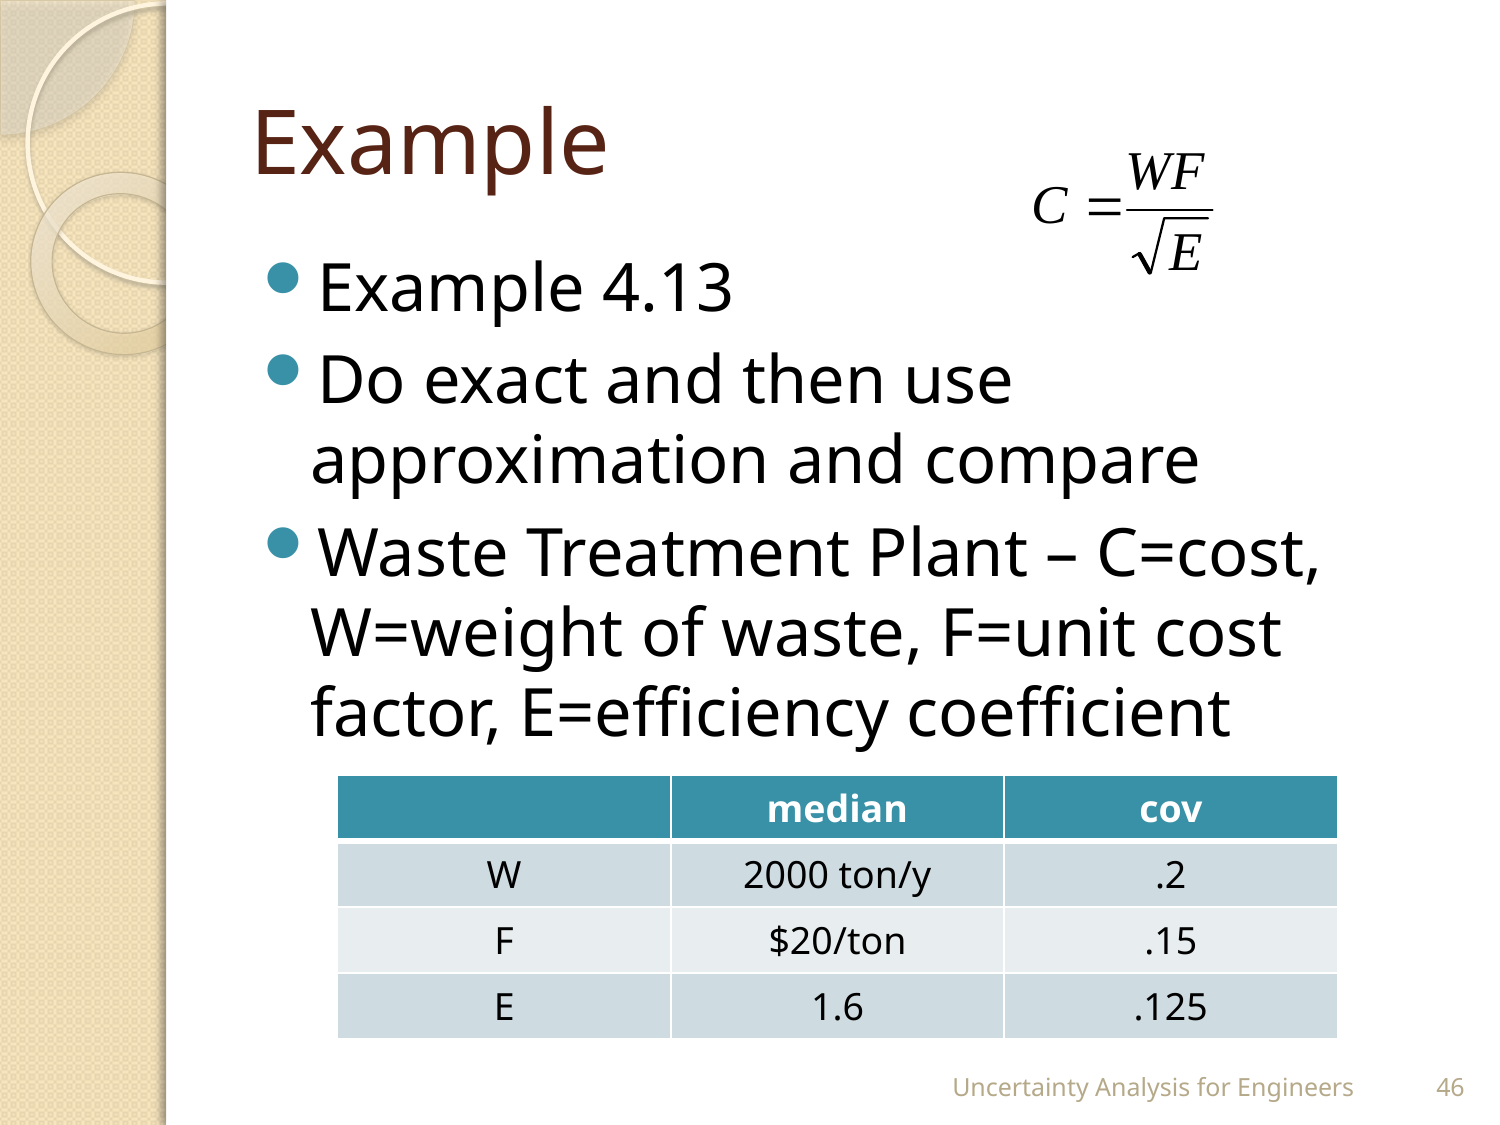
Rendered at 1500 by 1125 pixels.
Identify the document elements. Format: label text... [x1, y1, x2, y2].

footer Uncertainty Analysis for Engineers [937, 1034, 1413, 1113]
table_cell 1.6 [672, 974, 1003, 1038]
table_header cov [1005, 776, 1337, 838]
table_header [338, 776, 670, 838]
table_cell .15 [1005, 908, 1337, 972]
table_cell .125 [1005, 974, 1337, 1038]
title Example [235, 45, 1466, 233]
table_cell .2 [1005, 844, 1337, 906]
table_cell W [338, 844, 670, 906]
table_cell 2000 ton/y [672, 844, 1003, 906]
table_header median [672, 776, 1003, 838]
list Example 4.13 Do exact and then use approximation and compare Waste Treatment Plant – C=cost, W=weight of waste, F=unit cost factor, E=efficiency coefficient [235, 237, 1466, 788]
table_cell $20/ton [672, 908, 1003, 972]
slide_number 46 [1413, 1034, 1488, 1113]
table_cell F [338, 908, 670, 972]
table_cell E [338, 974, 670, 1038]
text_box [1024, 137, 1226, 288]
